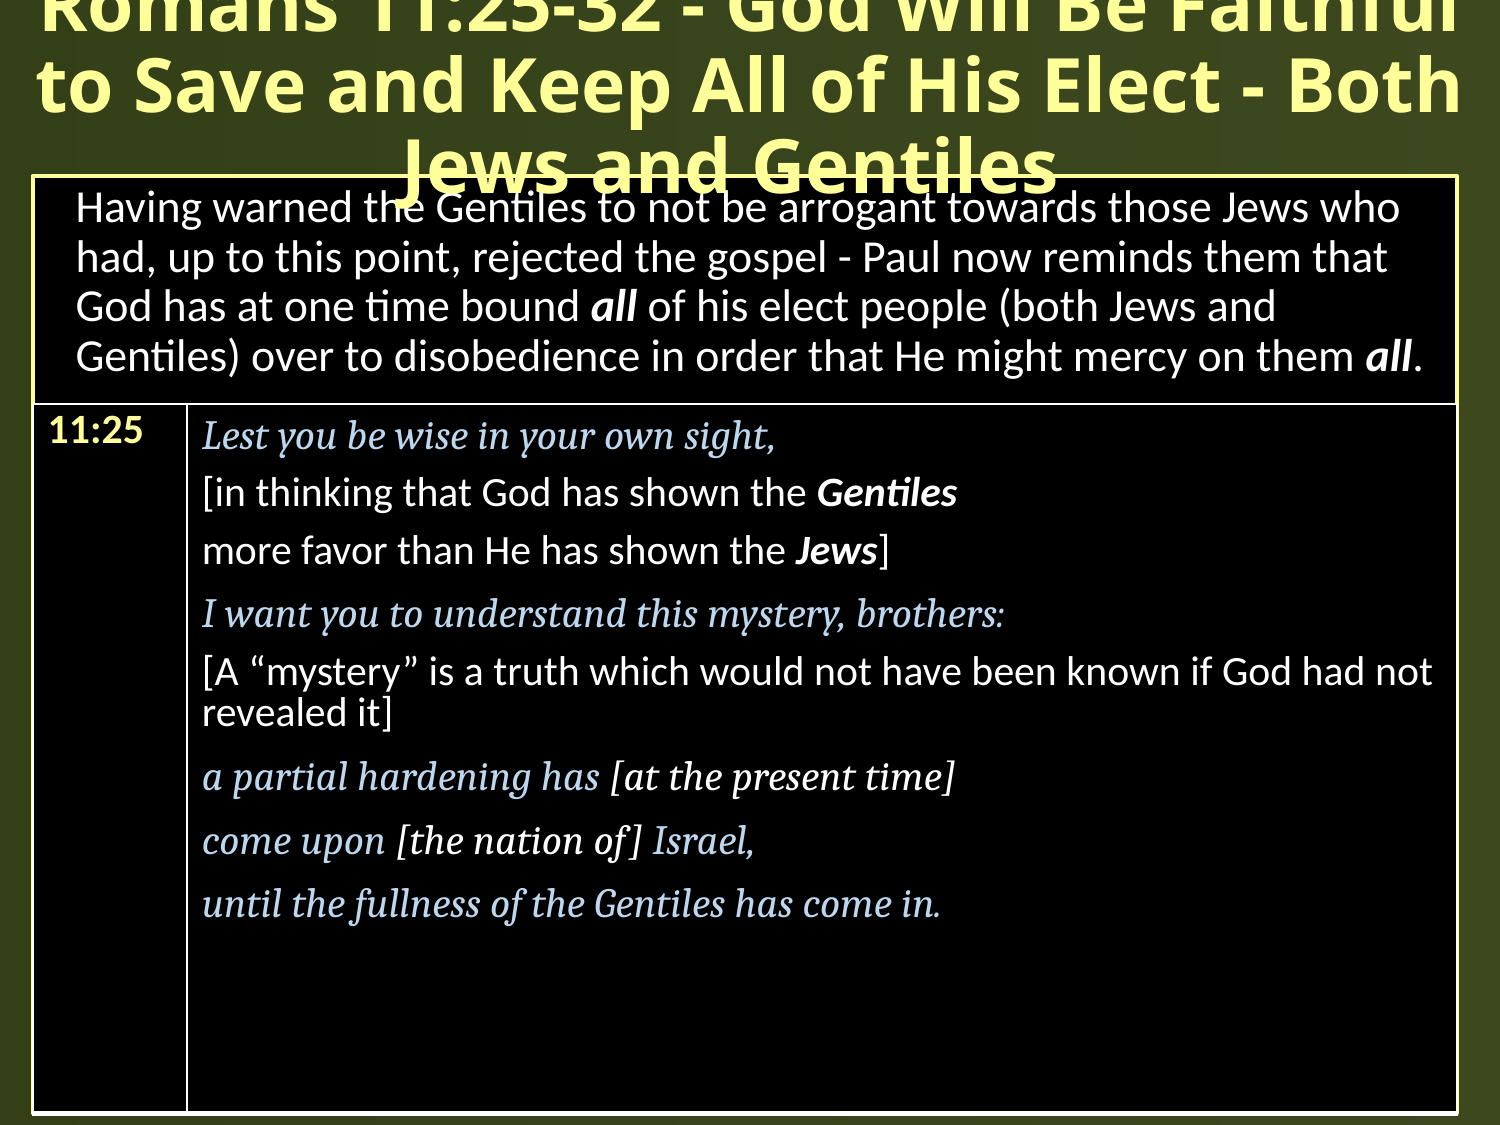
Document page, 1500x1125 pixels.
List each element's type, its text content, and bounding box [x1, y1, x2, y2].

text_box Having warned the Gentiles to not be arrogant towards those Jews who had, up to this point, rejected the gospel - Paul now reminds them that God has at one time bound all of his elect people (both Jews and Gentiles) over to disobedience in order that He might mercy on them all. [32, 176, 1457, 403]
title Romans 11:25-32 - God Will Be Faithful to Save and Keep All of His Elect - Both Jews and Gentiles [0, 0, 1500, 176]
table_header Lest you be wise in your own sight, [in thinking that God has shown the Gentiles more favor than He has shown the Jews] I want you to understand this mystery, brothers: [A “mystery” is a truth which would not have been known if God had not revealed it] a partial hardening has [at the present time] come upon [the nation of] Israel, until the fullness of the Gentiles has come in. [188, 405, 1456, 1111]
table_header 11:25 [34, 405, 186, 1111]
